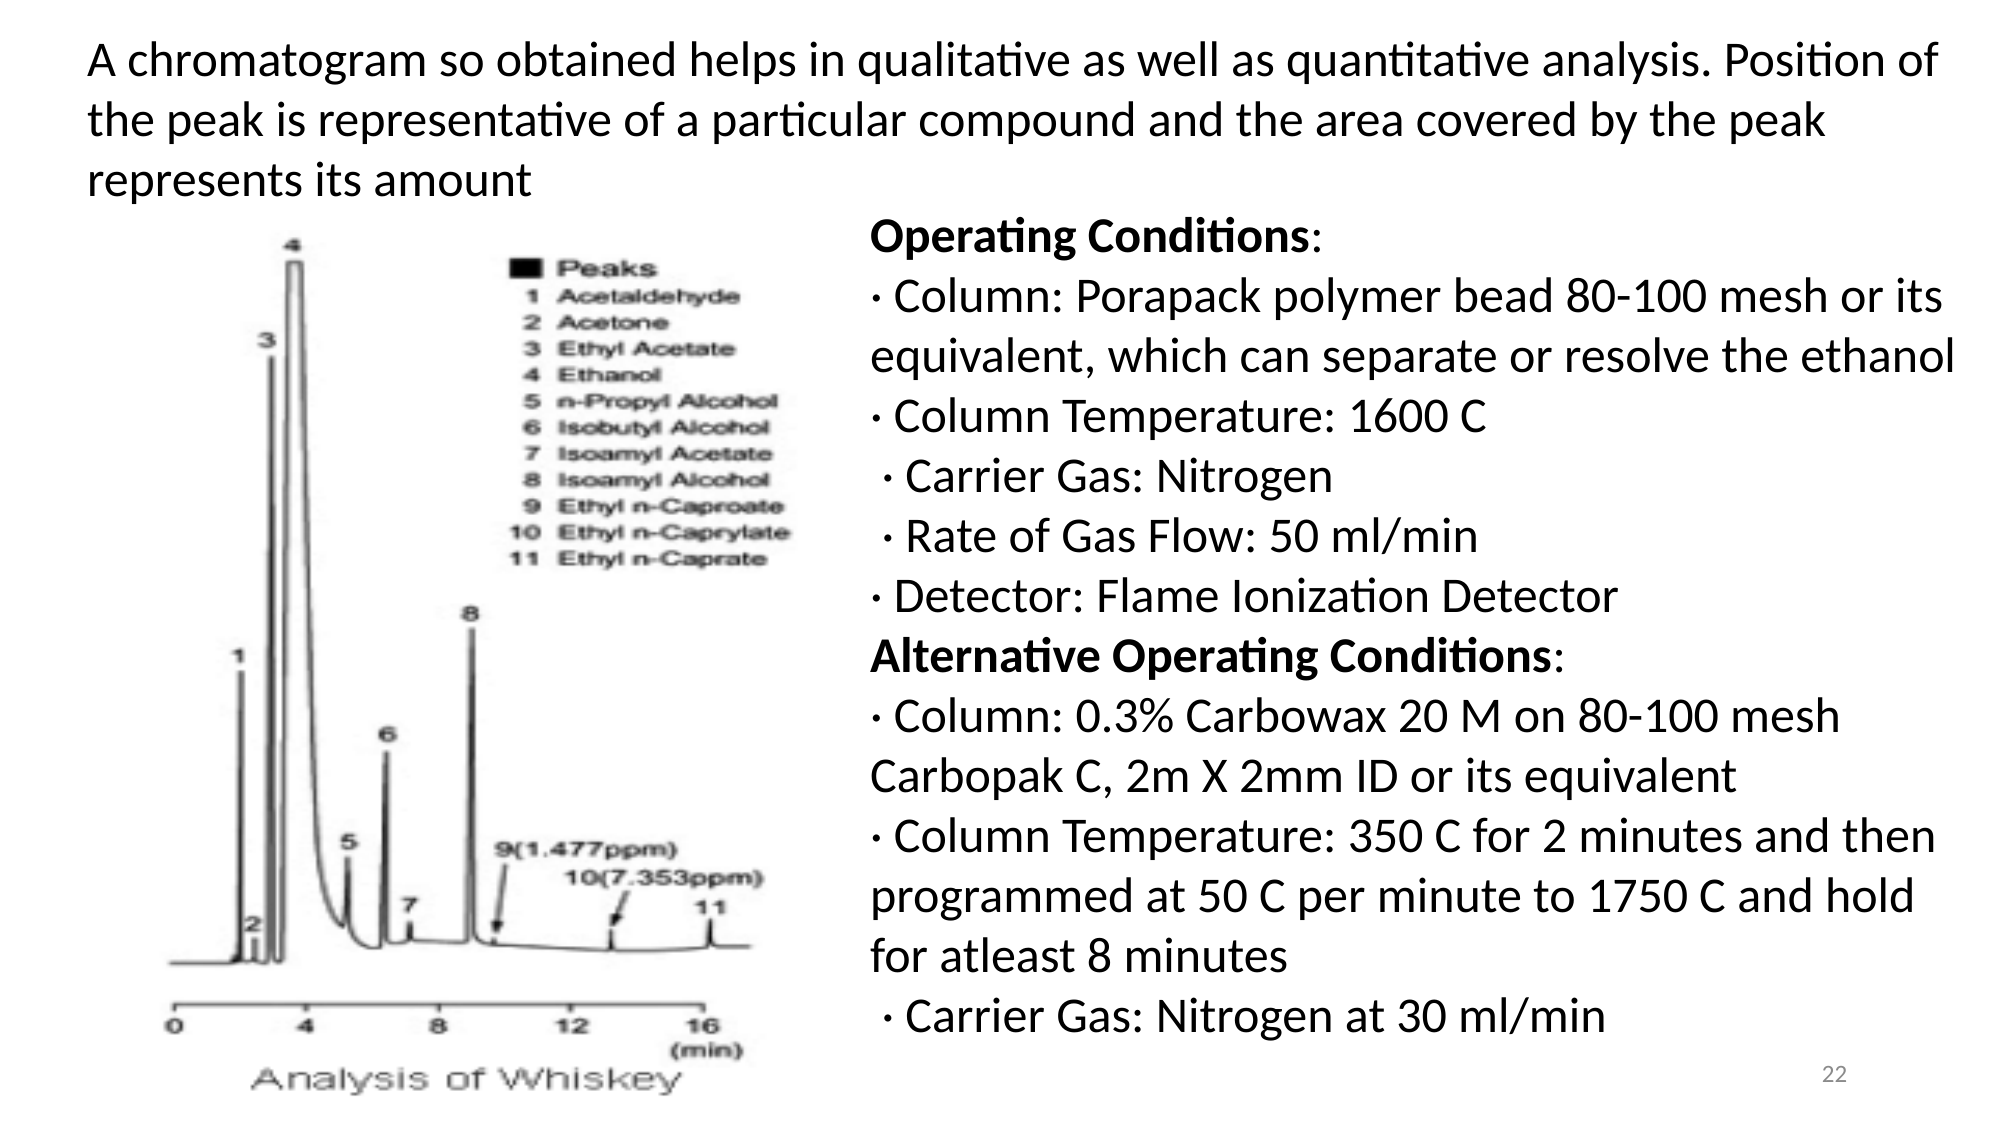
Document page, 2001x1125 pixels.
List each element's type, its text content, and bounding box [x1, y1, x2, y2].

slide_number 22 [1412, 1050, 1863, 1103]
text_box A chromatogram so obtained helps in qualitative as well as quantitative analysis. Position of the peak is representative of a particular compound and the area covered by the peak represents its amount [72, 19, 1978, 215]
text_box Operating Conditions: · Column: Porapack polymer bead 80-100 mesh or its equivalent, which can separate or resolve the ethanol · Column Temperature: 1600 C · Carrier Gas: Nitrogen · Rate of Gas Flow: 50 ml/min · Detector: Flame Ionization Detector Alternative Operating Conditions: · Column: 0.3% Carbowax 20 M on 80-100 mesh Carbopak C, 2m X 2mm ID or its equivalent · Column Temperature: 350 C for 2 minutes and then programmed at 50 C per minute to 1750 C and hold for atleast 8 minutes · Carrier Gas: Nitrogen at 30 ml/min [855, 194, 1978, 1050]
picture [110, 230, 920, 1125]
